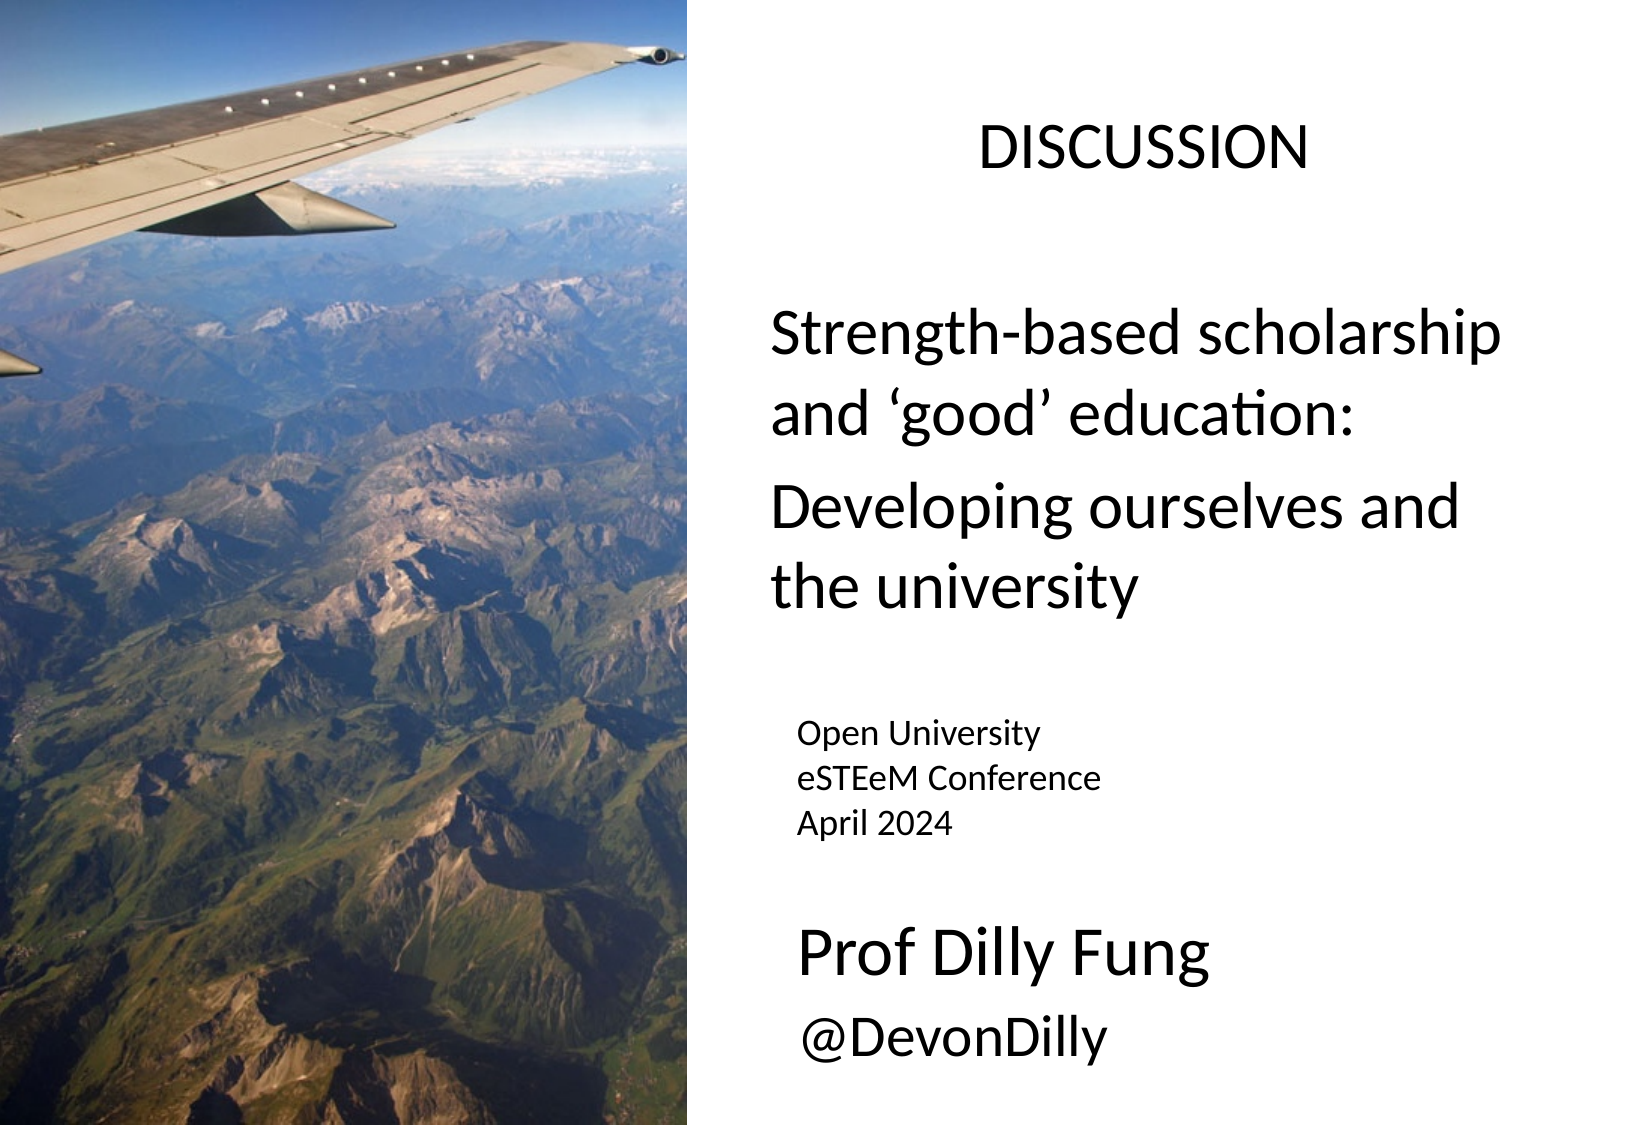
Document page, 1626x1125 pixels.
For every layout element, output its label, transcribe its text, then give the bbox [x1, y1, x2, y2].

picture [0, 0, 687, 1125]
text_box Open University eSTEeM Conference April 2024 [782, 700, 1508, 851]
list Prof Dilly Fung @DevonDilly [782, 851, 1508, 1078]
text_box DISCUSSION Strength-based scholarship and ‘good’ education: Developing ourselves and the university [755, 94, 1535, 678]
